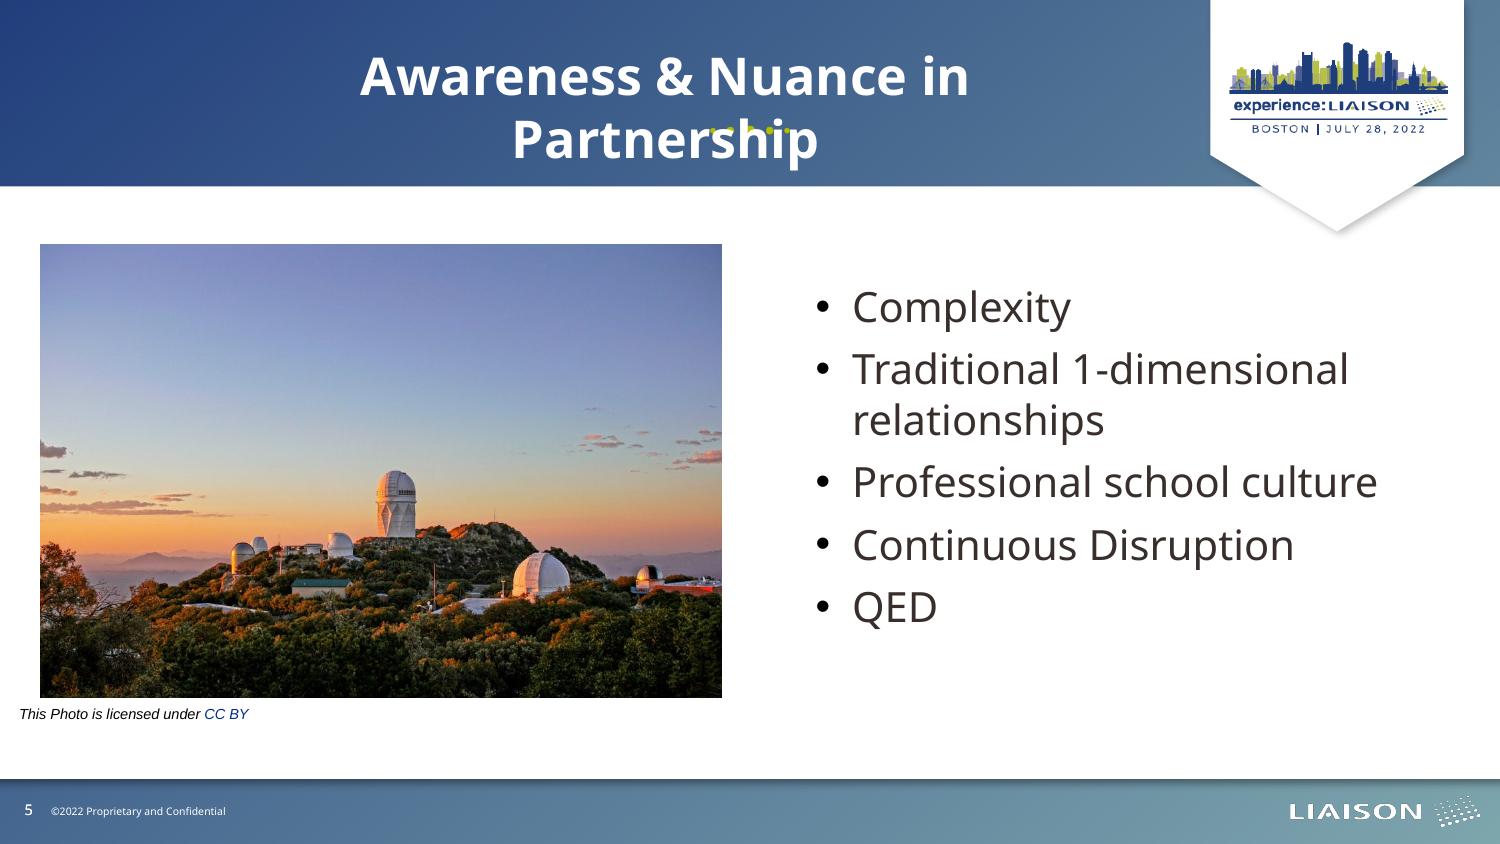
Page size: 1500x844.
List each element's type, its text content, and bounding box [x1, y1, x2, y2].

list Complexity Traditional 1-dimensional relationships Professional school culture Continuous Disruption QED [799, 273, 1500, 790]
list Awareness & Nuance in Partnership [266, 36, 1065, 102]
text_box This Photo is licensed under CC BY [4, 697, 686, 731]
picture [40, 244, 722, 699]
picture [703, 119, 797, 143]
